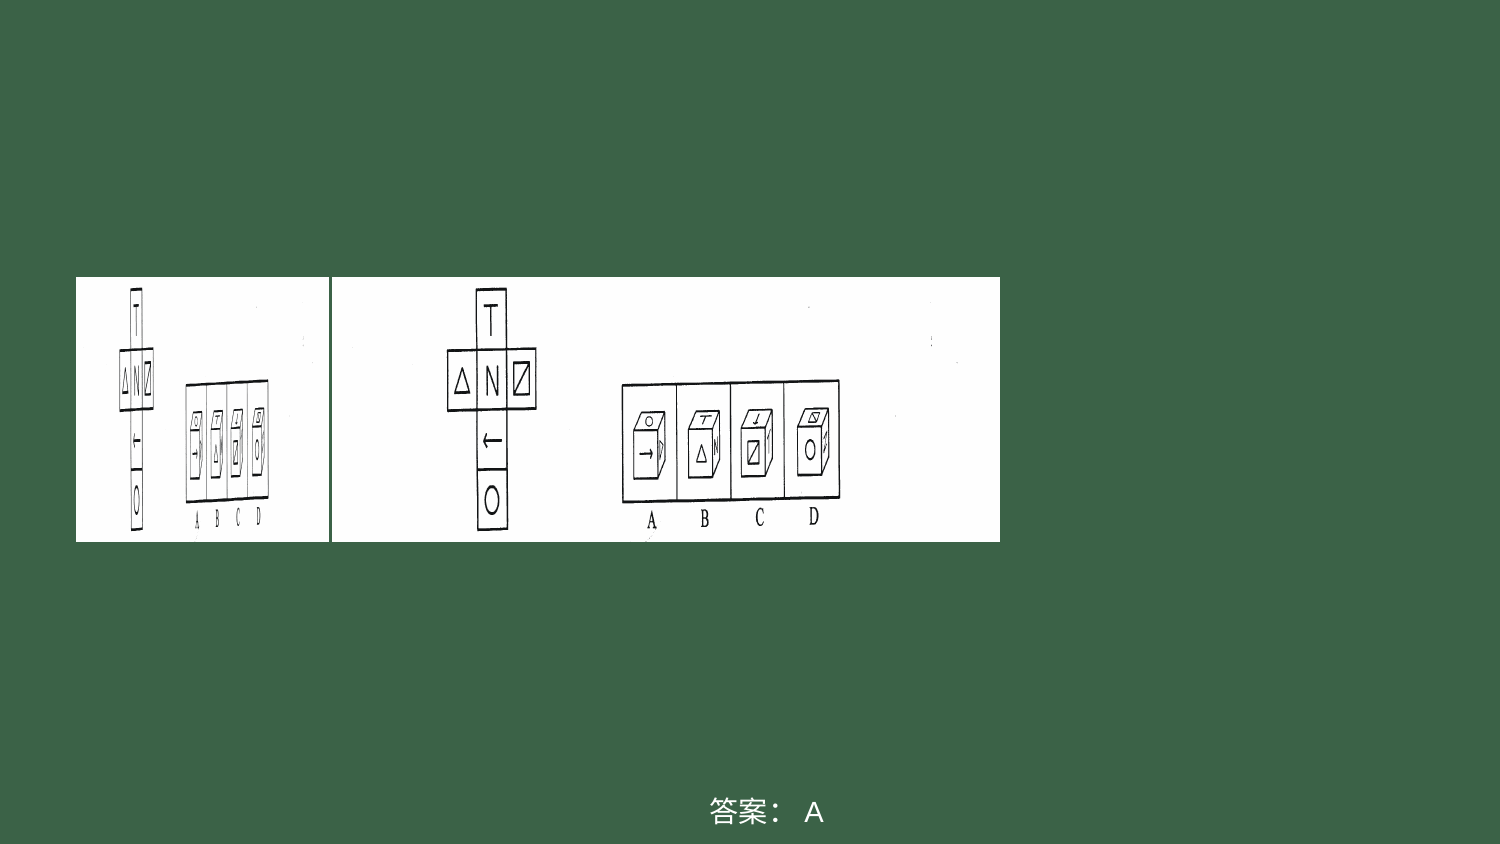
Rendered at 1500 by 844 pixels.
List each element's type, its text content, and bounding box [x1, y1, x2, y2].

picture [0, 0, 1500, 844]
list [74, 271, 330, 548]
text_box 答案：A [619, 768, 1046, 836]
